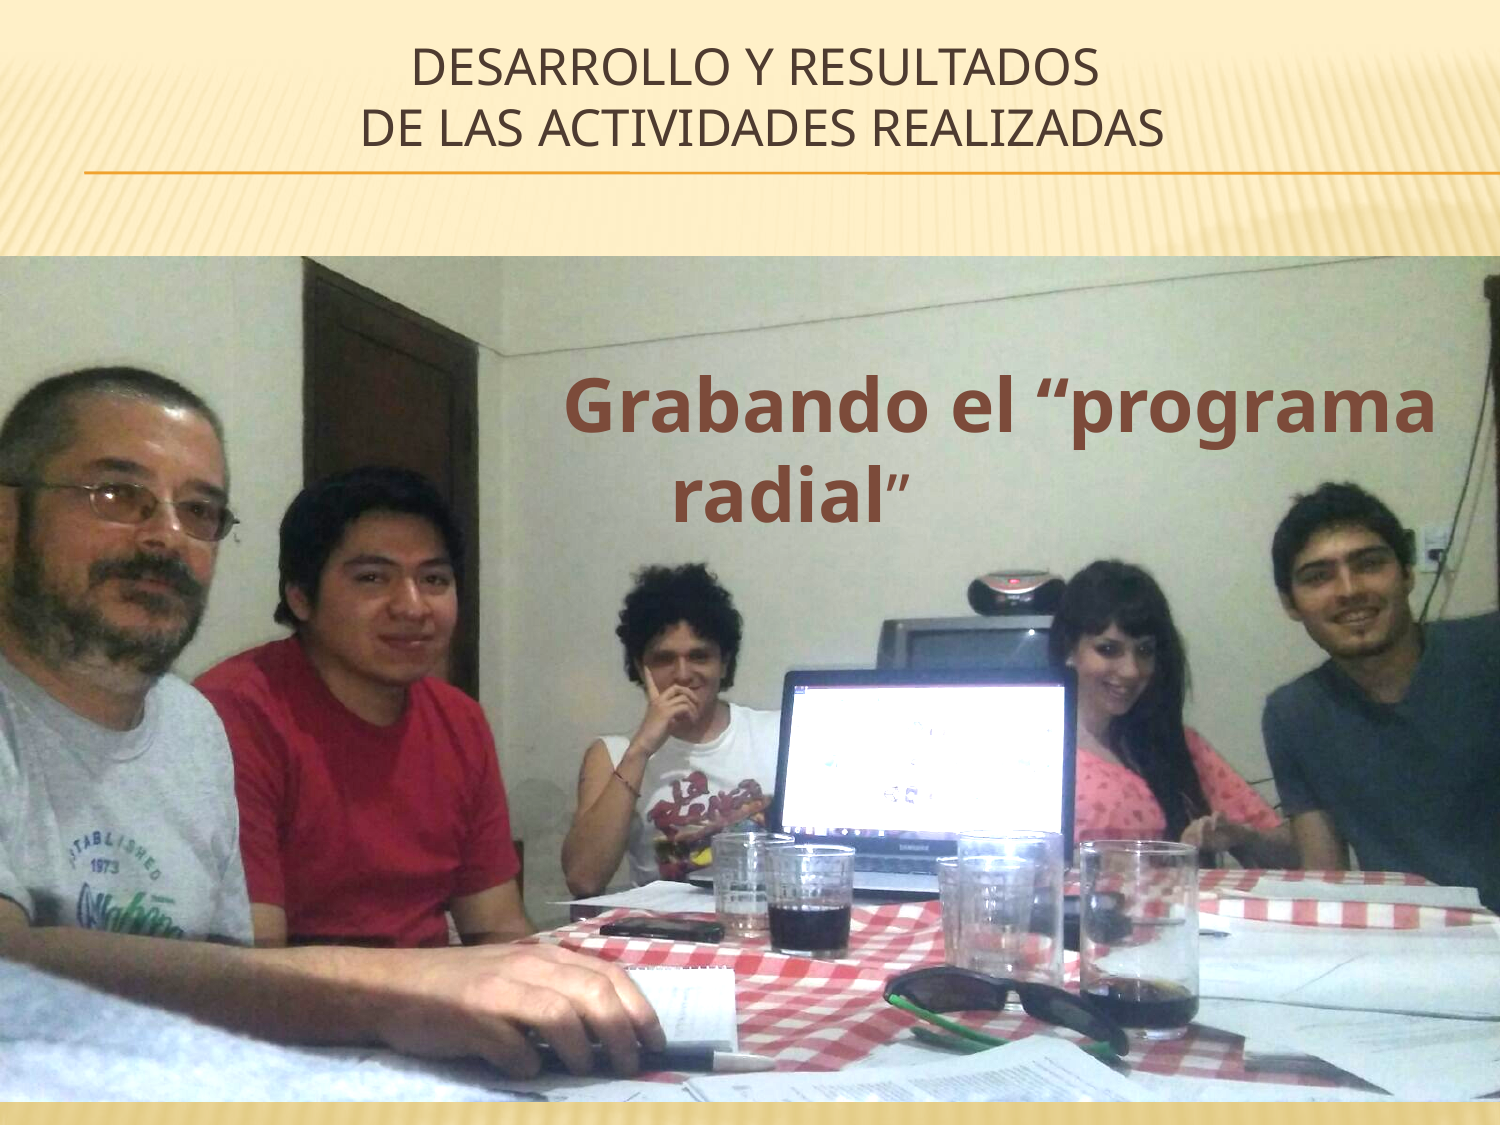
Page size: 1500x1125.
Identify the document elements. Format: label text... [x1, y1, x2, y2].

picture [0, 256, 1500, 1102]
title Desarrollo y resultados de las actividades realizadas [50, 26, 1475, 164]
